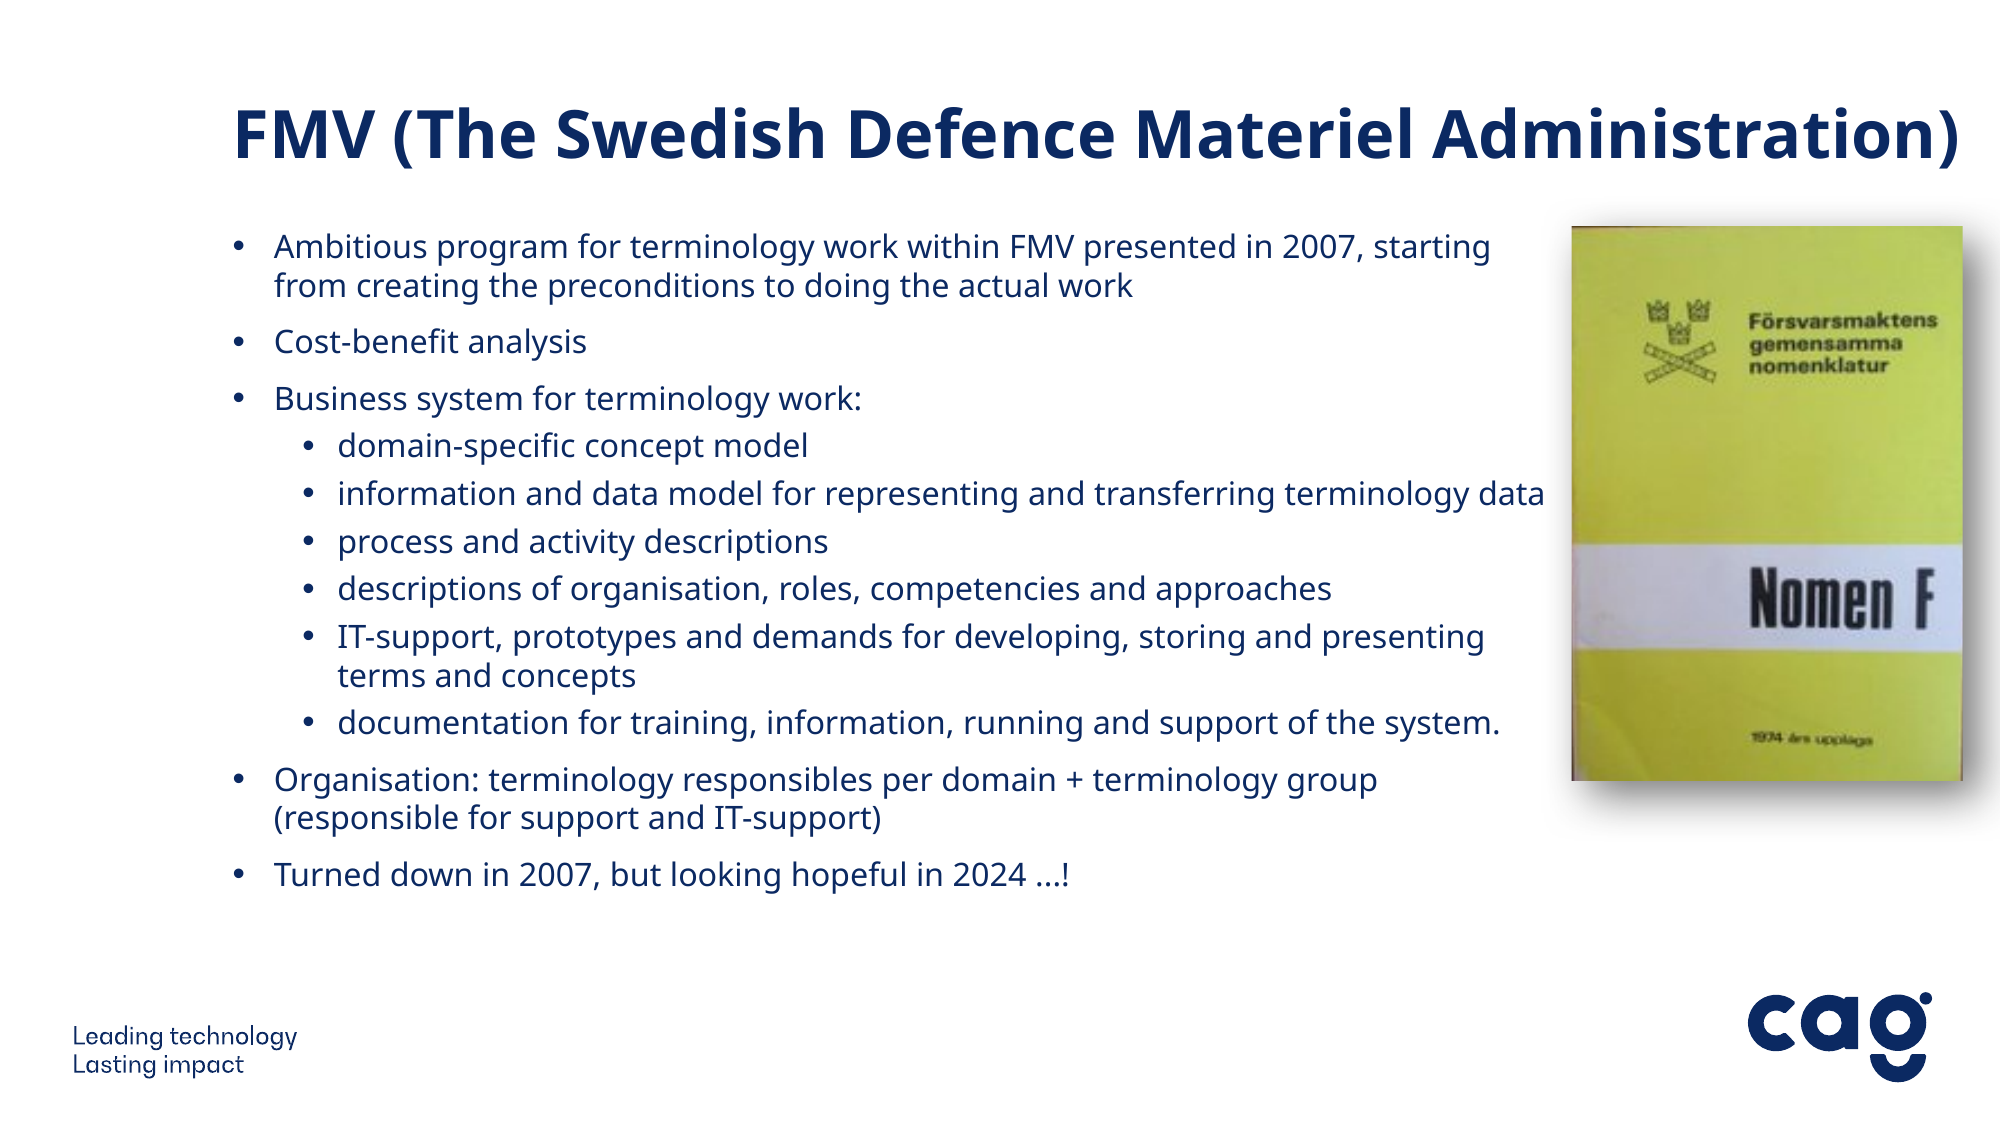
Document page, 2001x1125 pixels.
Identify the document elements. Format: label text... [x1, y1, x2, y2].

list Ambitious program for terminology work within FMV presented in 2007, starting from creating the preconditions to doing the actual work Cost-benefit analysis Business system for terminology work: domain-specific concept model information and data model for representing and transferring terminology data process and activity descriptions descriptions of organisation, roles, competencies and approaches IT-support, prototypes and demands for developing, storing and presenting terms and concepts documentation for training, information, running and support of the system. Organisation: terminology responsibles per domain + terminology group (responsible for support and IT-support) Turned down in 2007, but looking hopeful in 2024 ...! [232, 226, 1548, 920]
title FMV (The Swedish Defence Materiel Administration) [232, 0, 2000, 174]
picture [1571, 226, 1963, 781]
